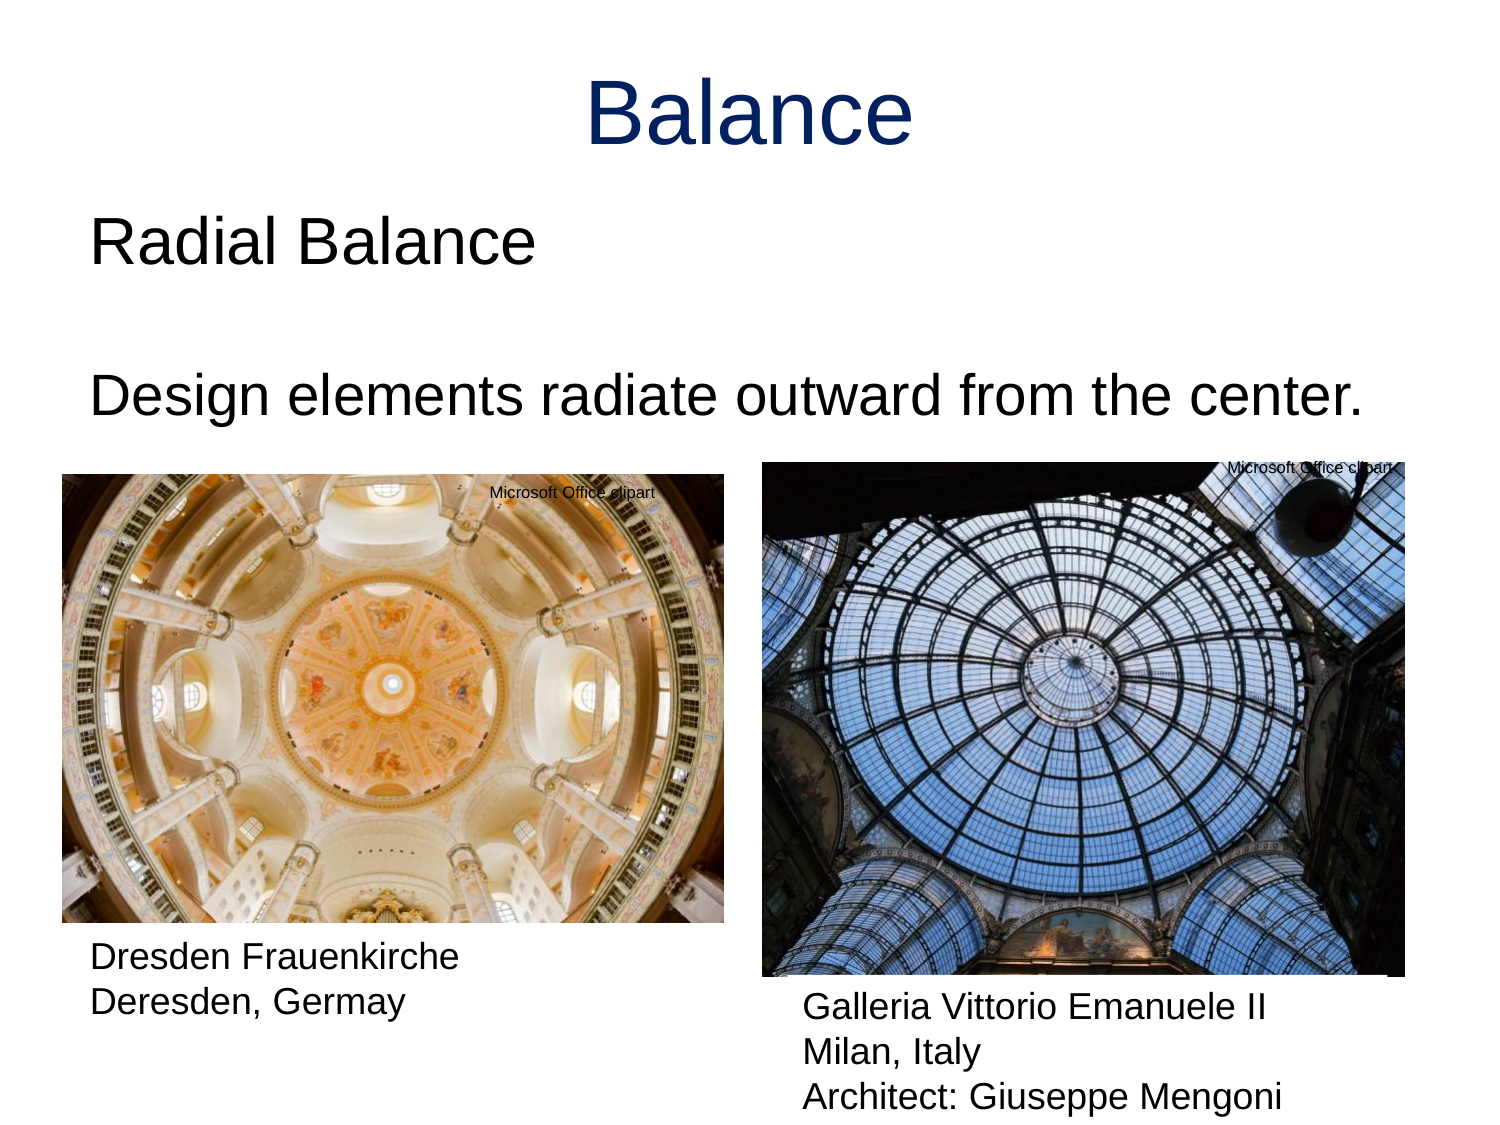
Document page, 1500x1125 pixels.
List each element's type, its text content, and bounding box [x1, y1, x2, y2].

text_box Galleria Vittorio Emanuele II Milan, Italy Architect: Giuseppe Mengoni [787, 985, 1388, 1125]
text_box Microsoft Office clipart [1212, 449, 1425, 485]
picture [762, 462, 1405, 977]
picture [62, 474, 724, 923]
text_box Radial Balance Design elements radiate outward from the center. [74, 187, 1425, 438]
title Balance [75, 45, 1425, 233]
text_box Dresden Frauenkirche Deresden, Germay [74, 932, 675, 1030]
